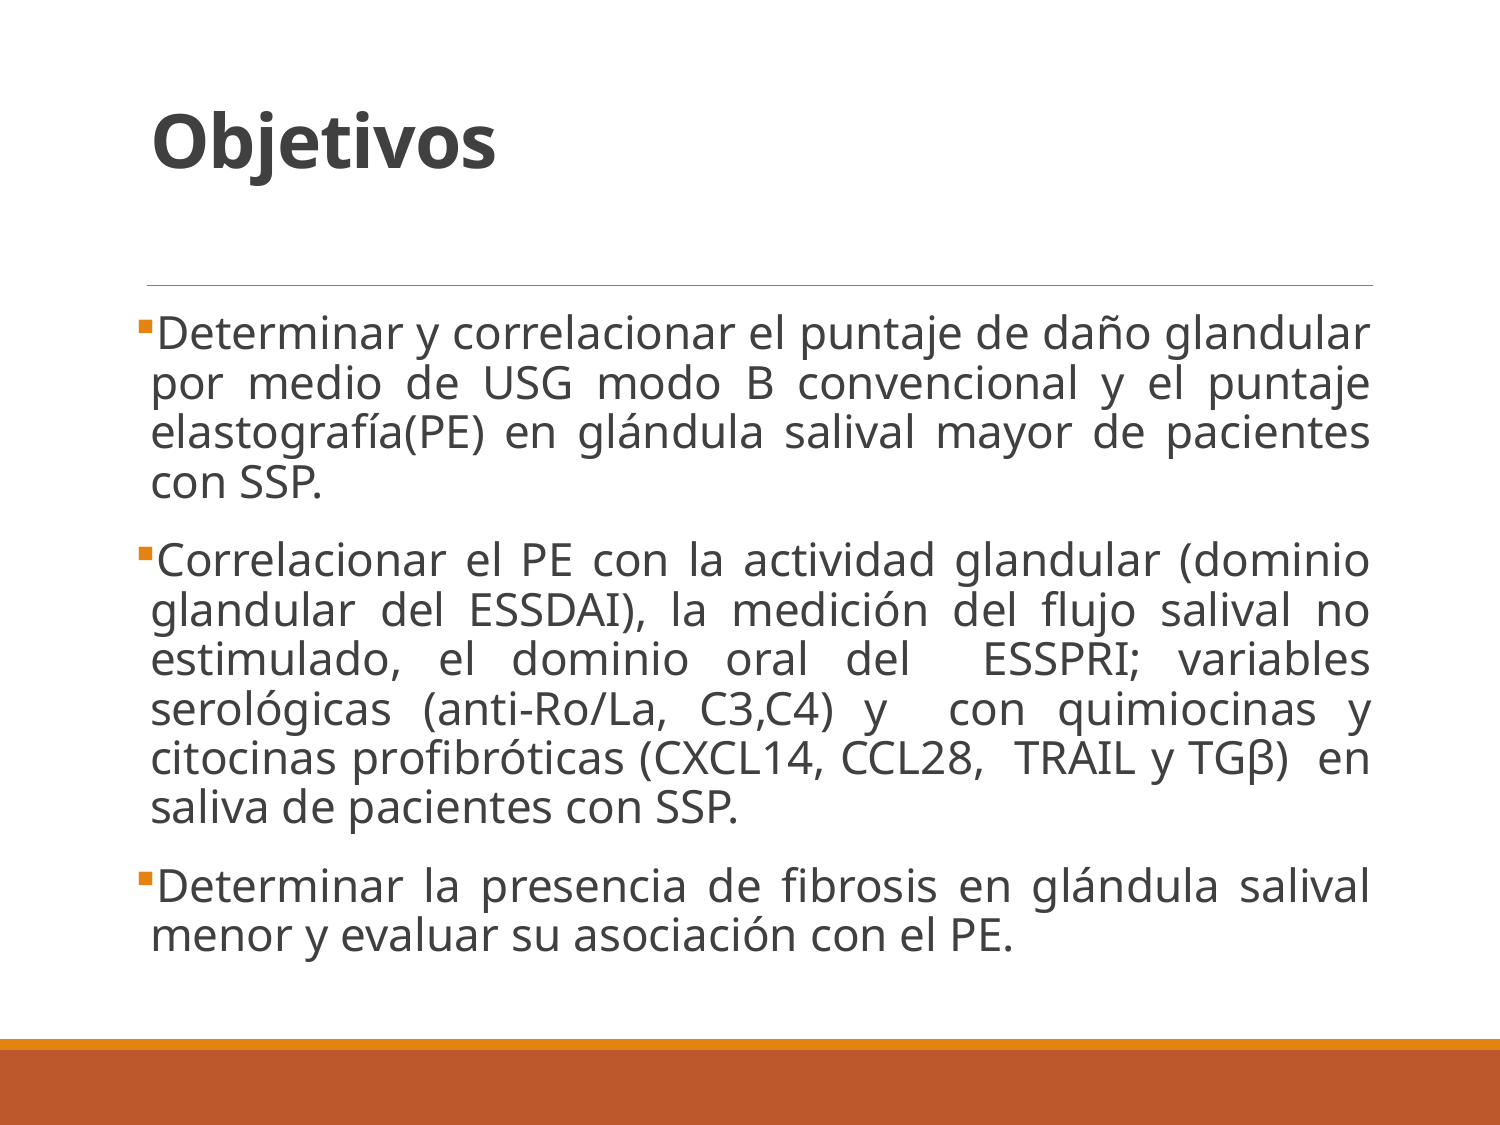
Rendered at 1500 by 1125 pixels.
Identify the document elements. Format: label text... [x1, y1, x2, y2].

title Objetivos [135, 0, 1373, 192]
list Determinar y correlacionar el puntaje de daño glandular por medio de USG modo B convencional y el puntaje elastografía(PE) en glándula salival mayor de pacientes con SSP. Correlacionar el PE con la actividad glandular (dominio glandular del ESSDAI), la medición del flujo salival no estimulado, el dominio oral del ESSPRI; variables serológicas (anti-Ro/La, C3,C4) y con quimiocinas y citocinas profibróticas (CXCL14, CCL28, TRAIL y TGβ) en saliva de pacientes con SSP. Determinar la presencia de fibrosis en glándula salival menor y evaluar su asociación con el PE. [135, 302, 1373, 963]
